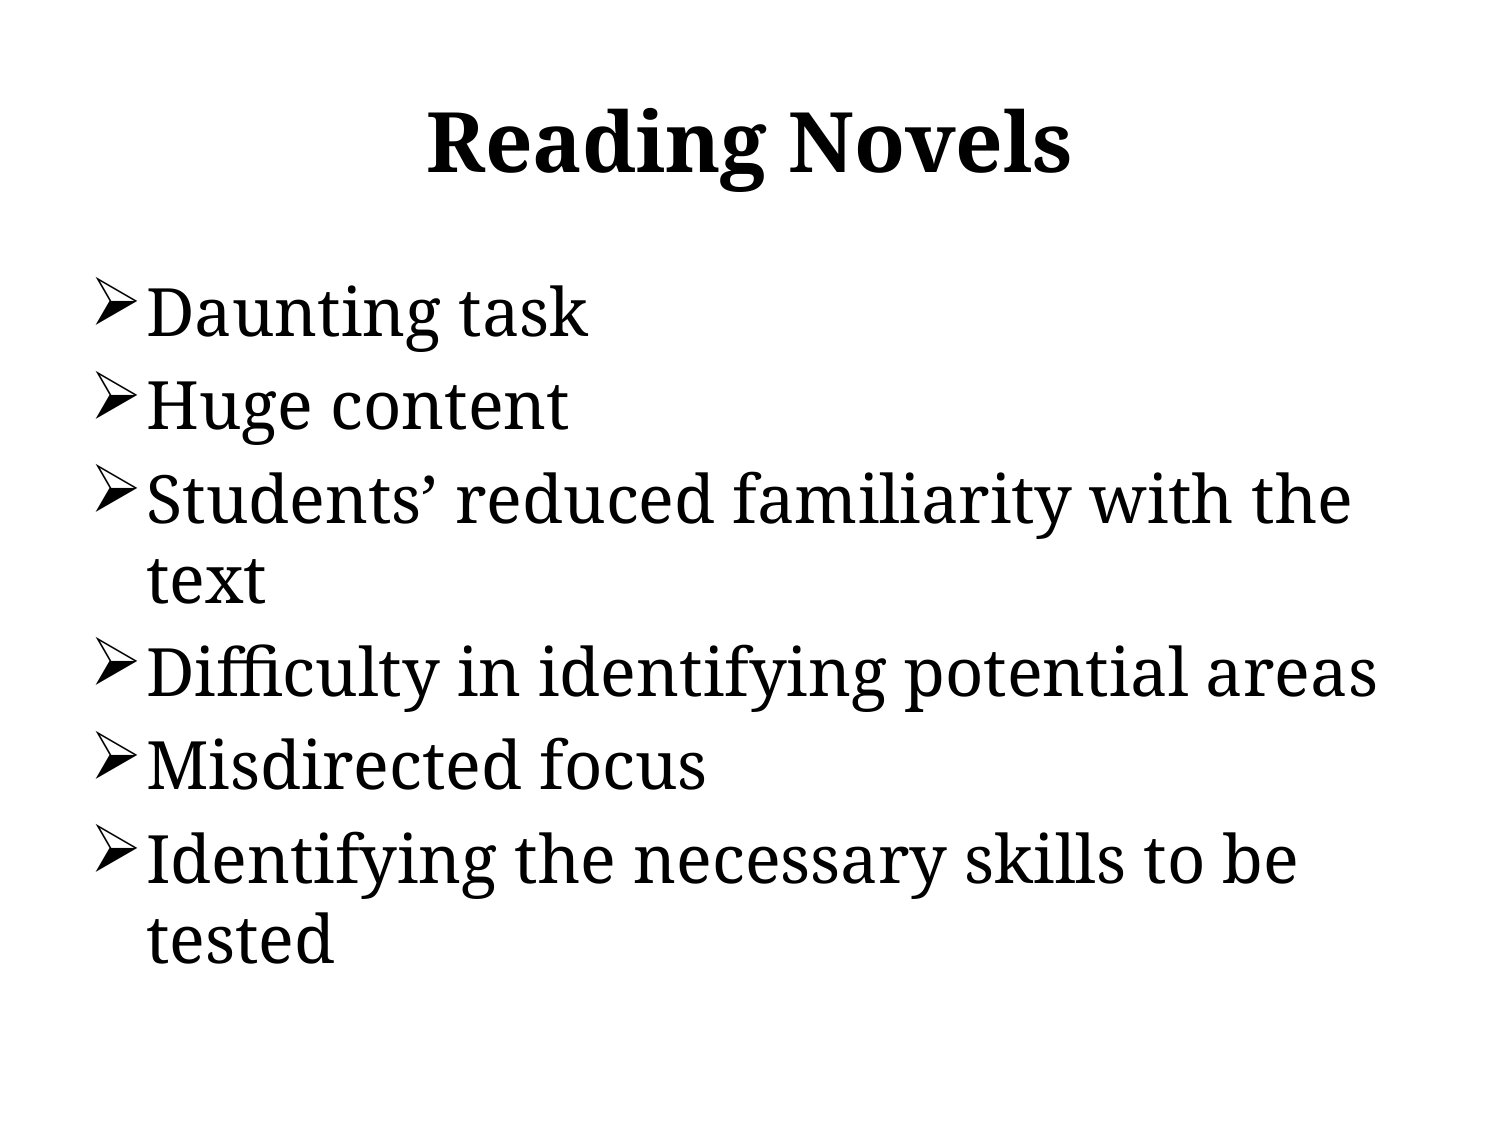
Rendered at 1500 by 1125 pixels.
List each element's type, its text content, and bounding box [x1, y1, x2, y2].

list Daunting task Huge content Students’ reduced familiarity with the text Difficulty in identifying potential areas Misdirected focus Identifying the necessary skills to be tested [75, 262, 1425, 1005]
title Reading Novels [75, 45, 1425, 233]
